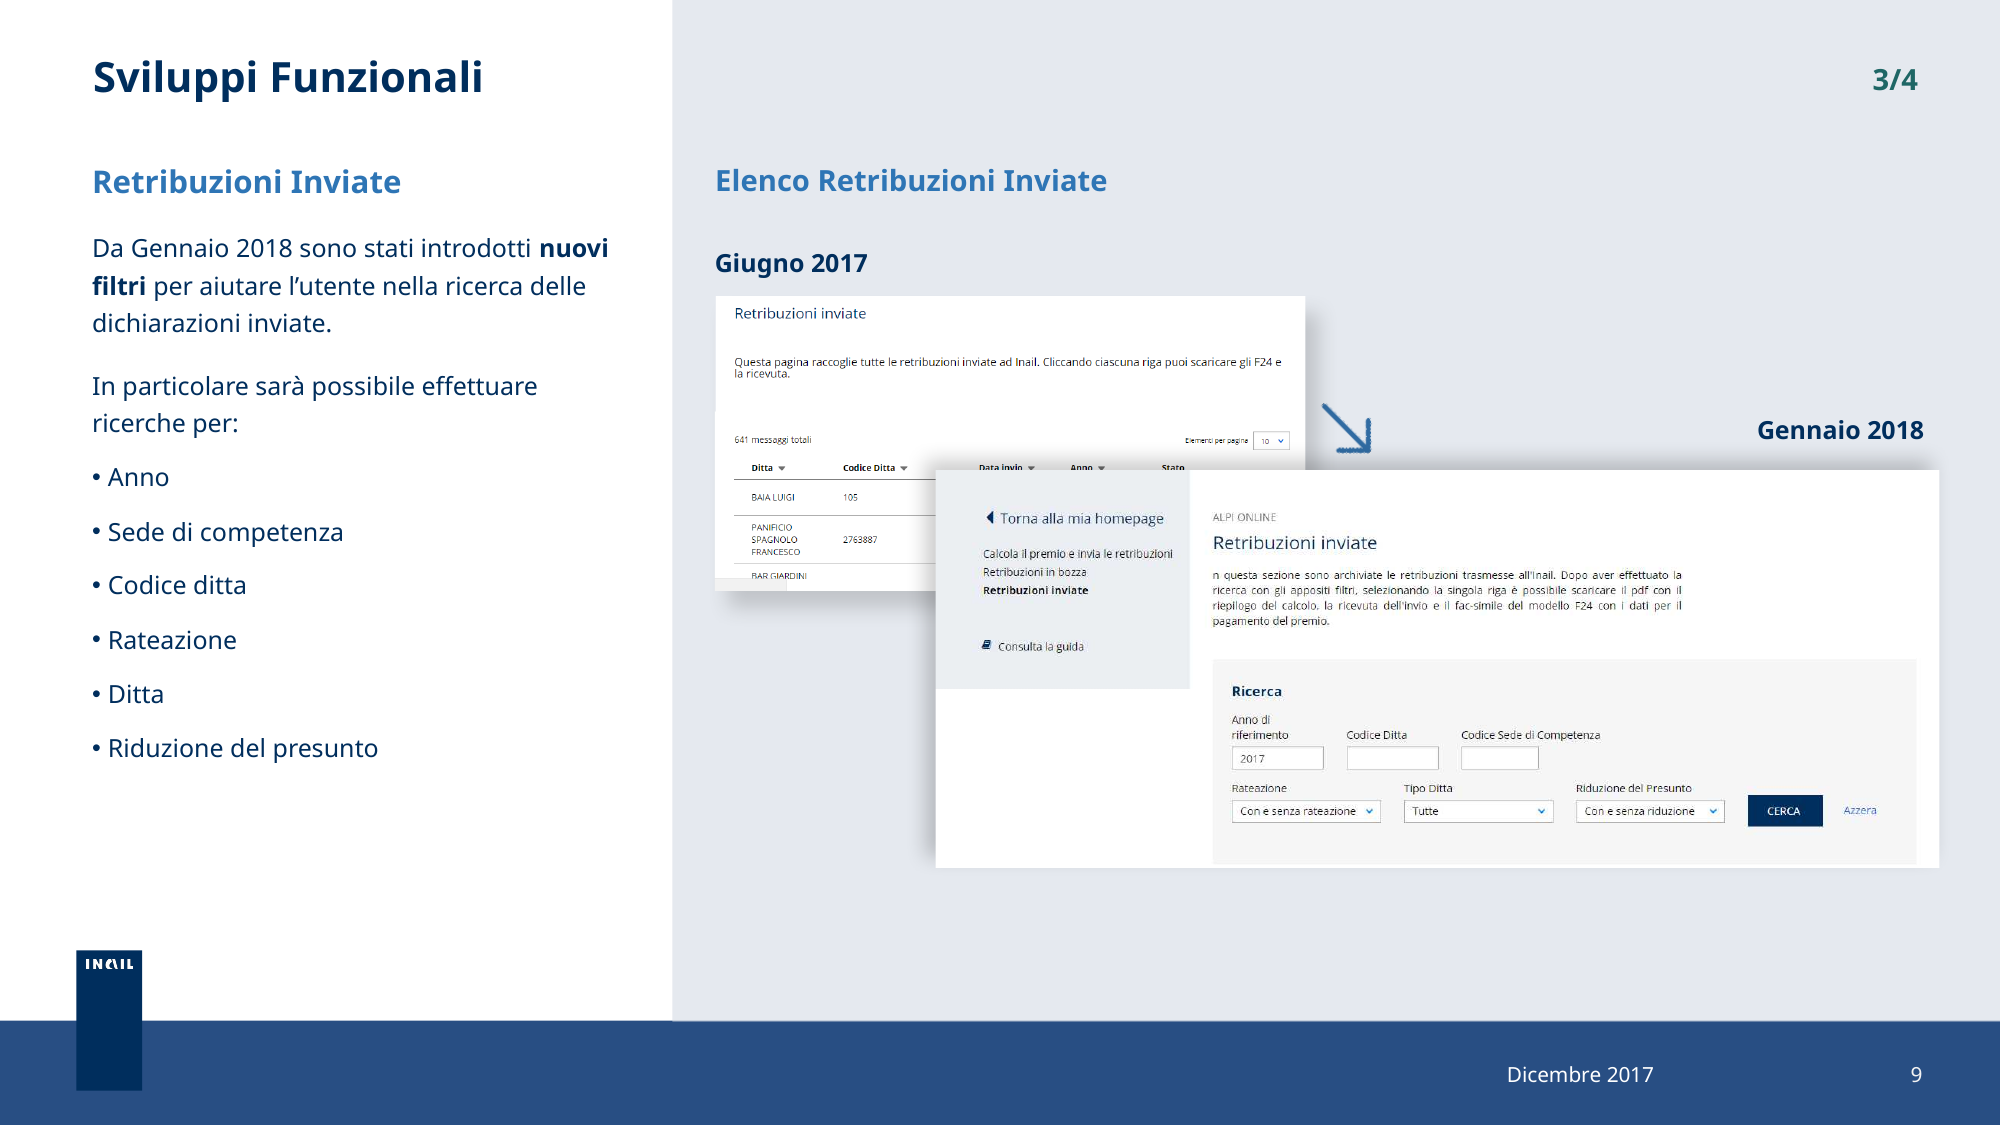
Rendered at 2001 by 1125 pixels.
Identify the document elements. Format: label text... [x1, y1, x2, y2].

text_box Retribuzioni Inviate Da Gennaio 2018 sono stati introdotti nuovi filtri per aiutare l’utente nella ricerca delle dichiarazioni inviate. In particolare sarà possibile effettuare ricerche per: Anno Sede di competenza Codice ditta Rateazione Ditta Riduzione del presunto [77, 156, 626, 738]
slide_number Dicembre 2017 [1417, 1061, 1654, 1090]
text_box Gennaio 2018 [1712, 407, 1940, 453]
text_box Elenco Retribuzioni Inviate [700, 155, 1190, 206]
text_box Giugno 2017 [714, 239, 972, 286]
text_box [672, 0, 2000, 1022]
picture [714, 295, 1940, 868]
text_box 3/4 [1857, 54, 1934, 104]
text_box Sviluppi Funzionali [69, 41, 1182, 156]
picture [86, 959, 133, 969]
slide_number 9 [1684, 1061, 1923, 1122]
